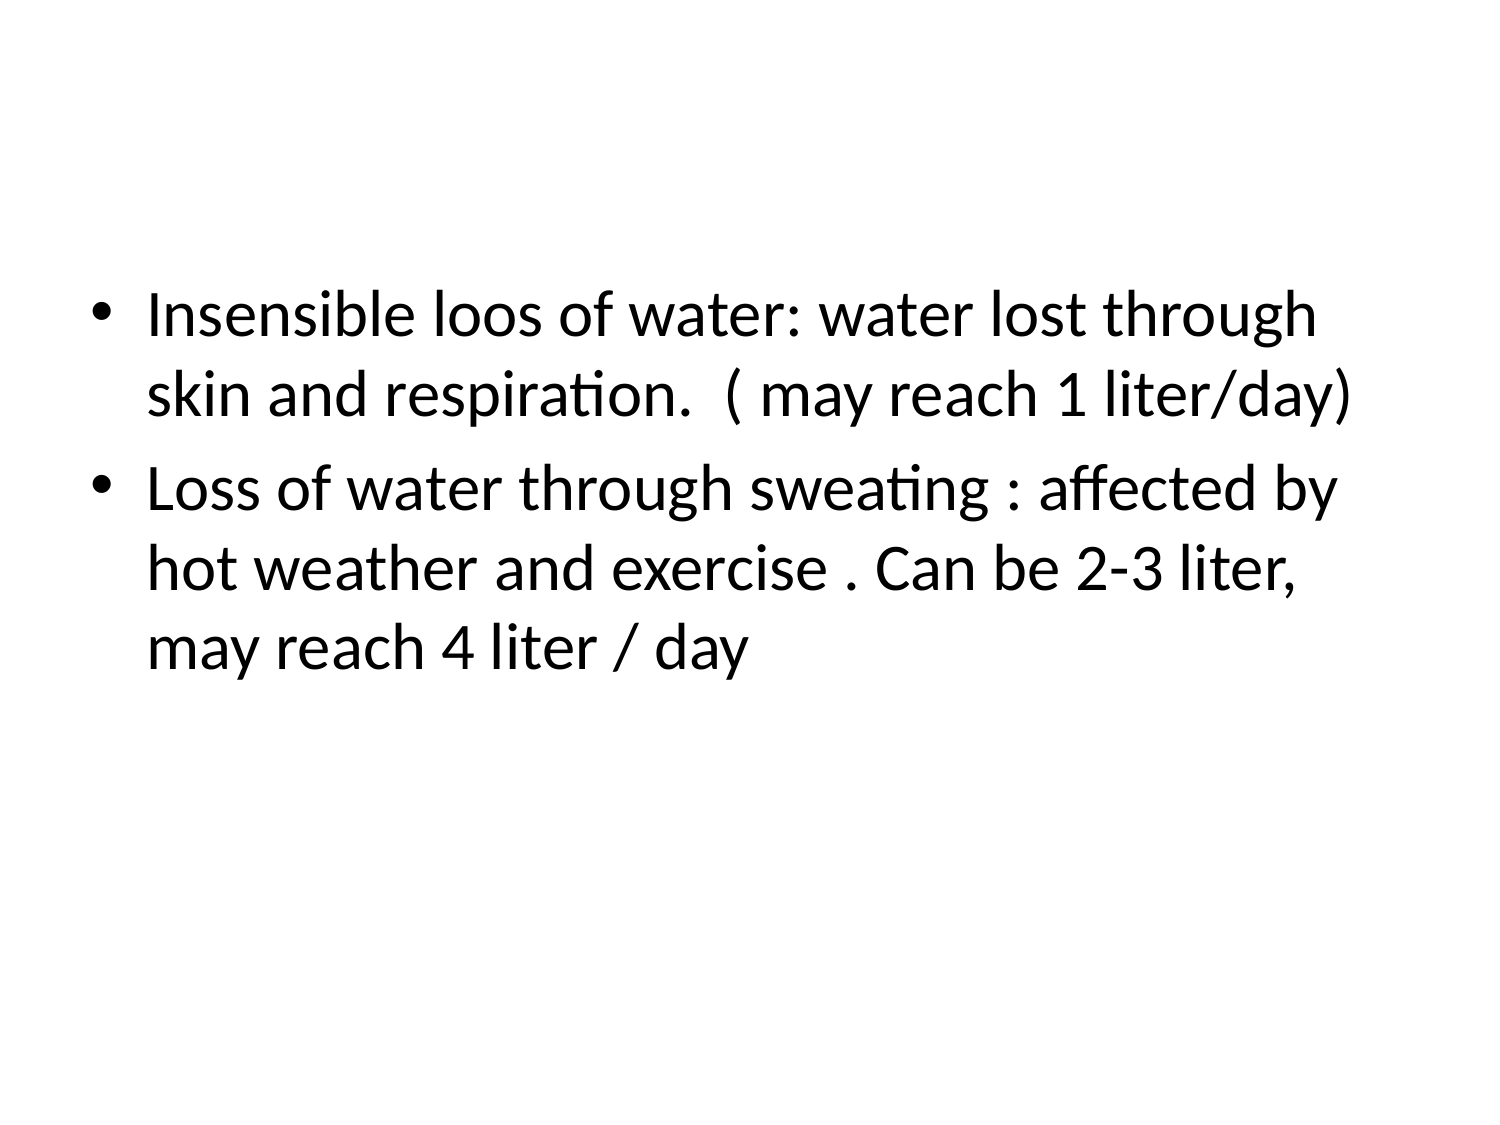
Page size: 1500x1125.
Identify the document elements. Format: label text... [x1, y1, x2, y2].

list Insensible loos of water: water lost through skin and respiration. ( may reach 1 liter/day) Loss of water through sweating : affected by hot weather and exercise . Can be 2-3 liter, may reach 4 liter / day [75, 262, 1425, 1005]
